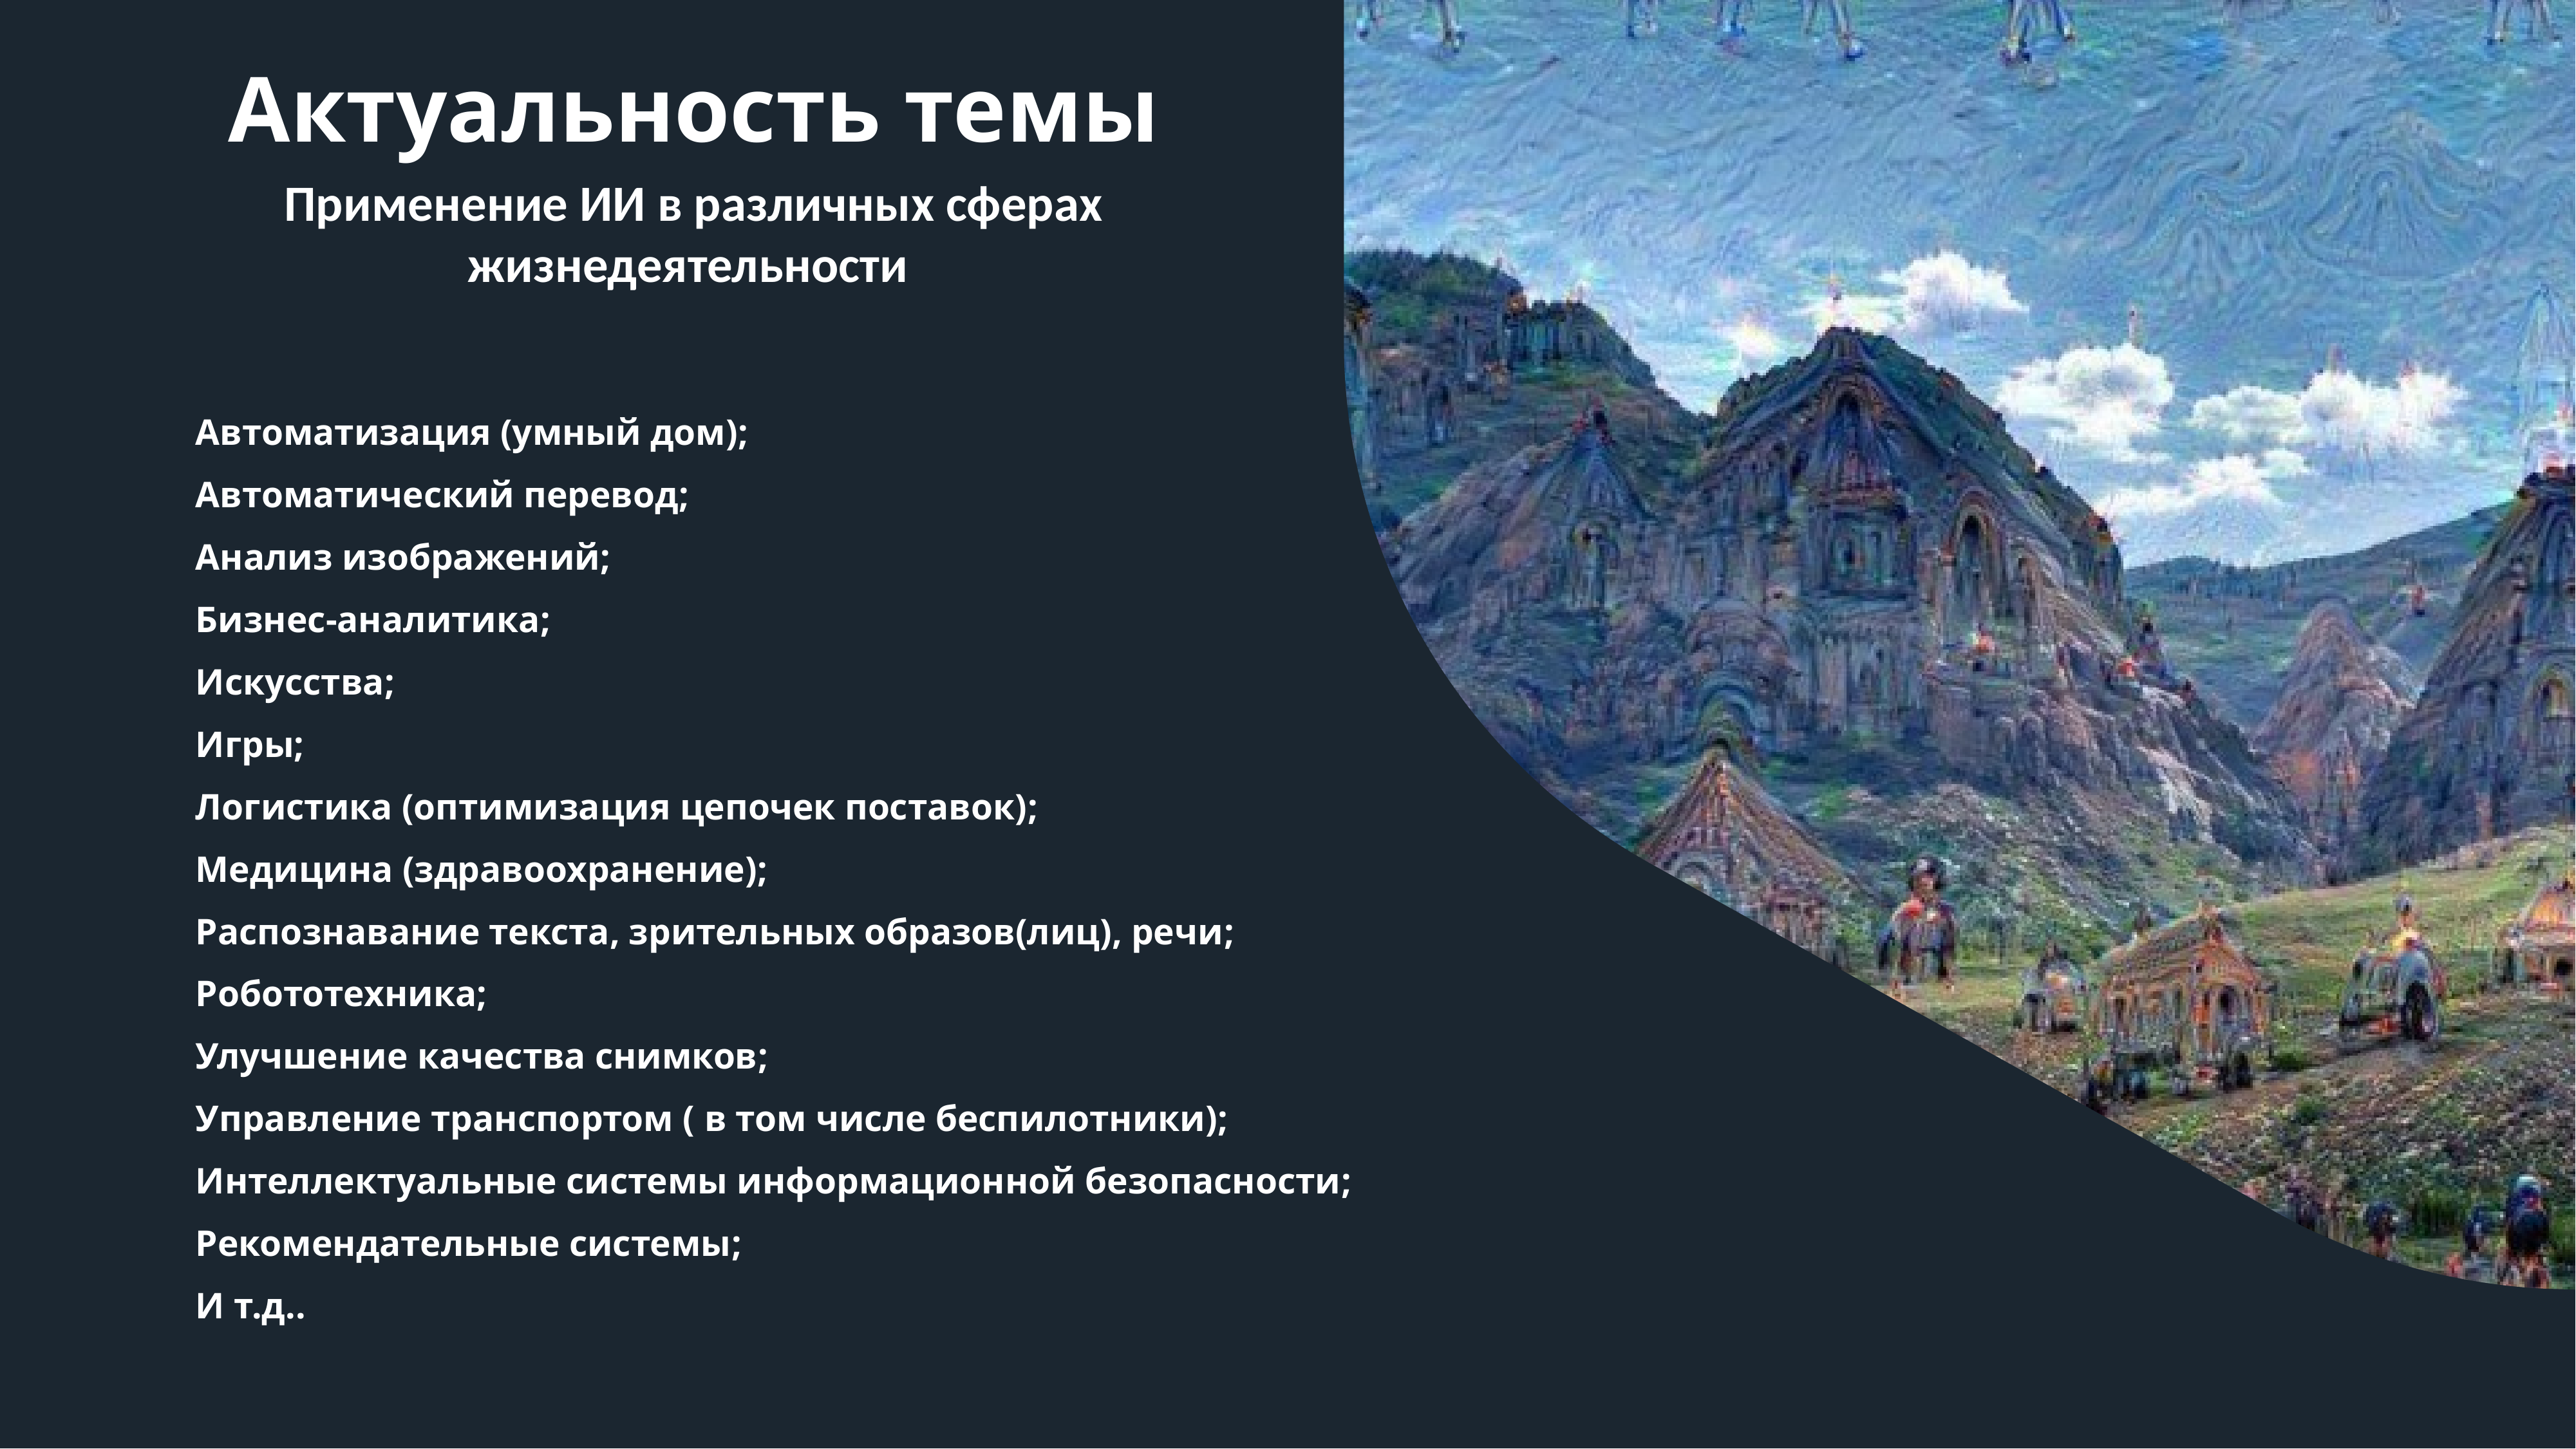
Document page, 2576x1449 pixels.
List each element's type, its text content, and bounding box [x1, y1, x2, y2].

list Автоматизация (умный дом); Автоматический перевод; Анализ изображений; Бизнес-аналитика; Искусства; Игры; Логистика (оптимизация цепочек поставок); Медицина (здравоохранение); Распознавание текста, зрительных образов(лиц), речи; Робототехника; Улучшение качества снимков; Управление транспортом ( в том числе беспилотники); Интеллектуальные системы информационной безопасности; Рекомендательные системы; И т.д.. [186, 392, 1375, 1388]
list Актуальность темы Применение ИИ в различных сферах жизнедеятельности [155, 47, 1234, 303]
picture [1344, 0, 2576, 1290]
